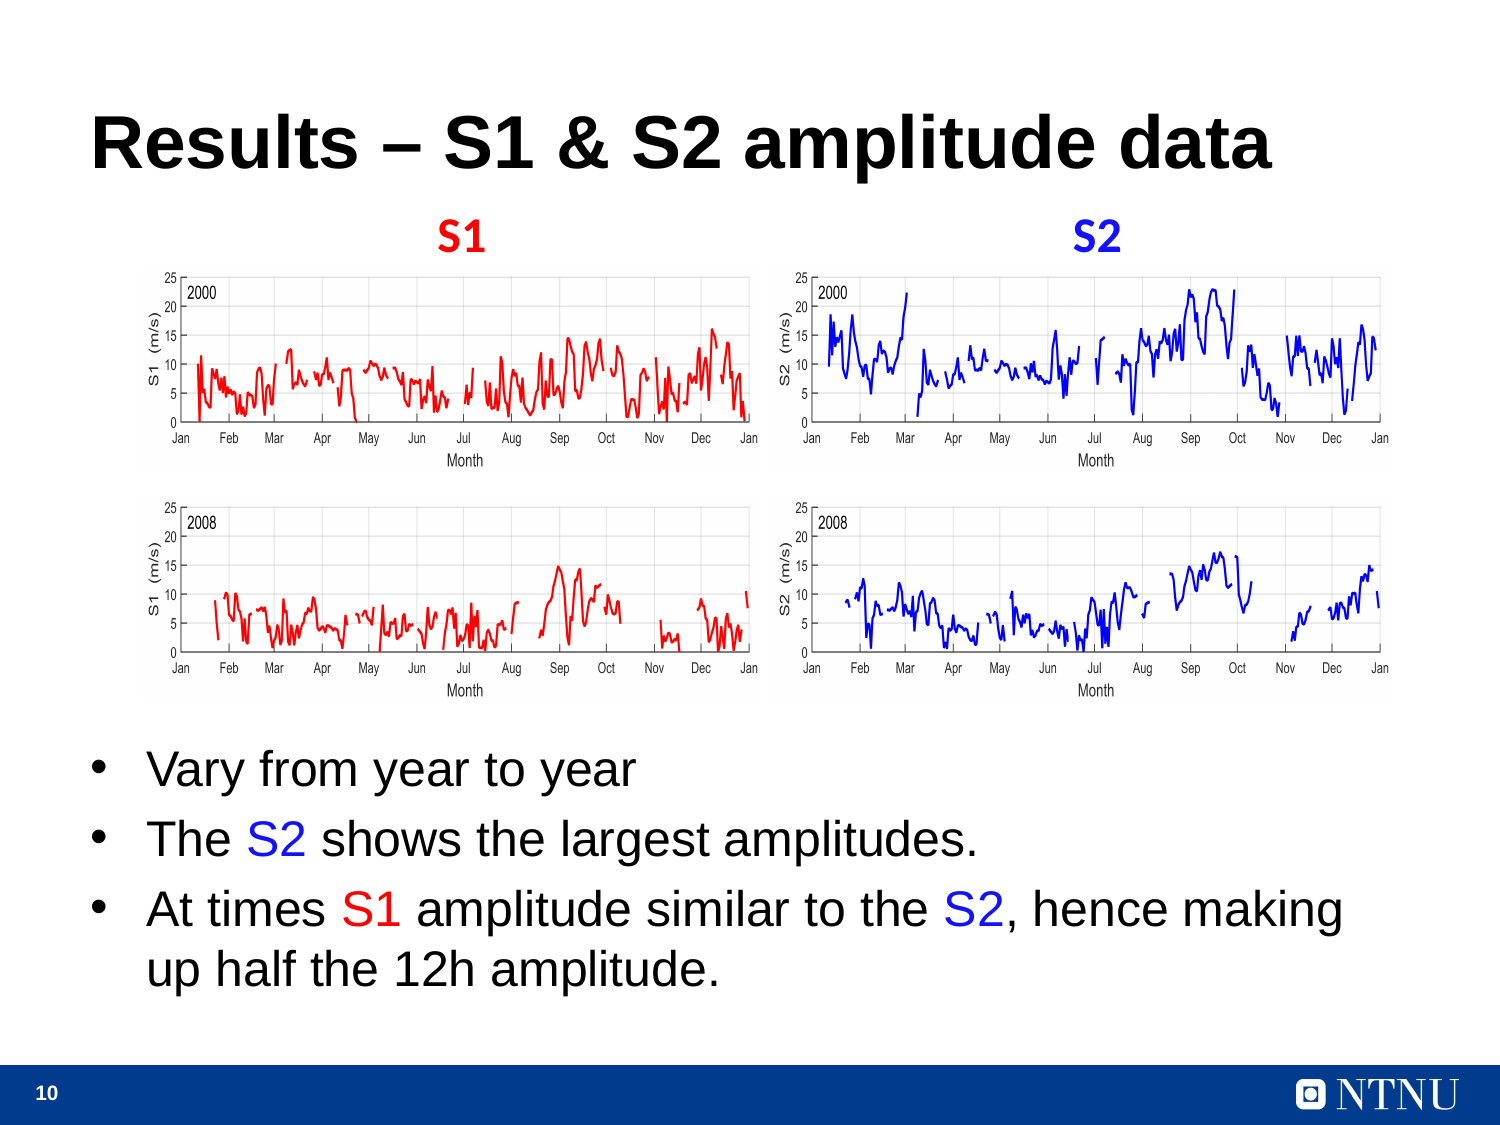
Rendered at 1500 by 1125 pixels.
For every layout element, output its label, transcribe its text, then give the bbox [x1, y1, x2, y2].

text_box S1 [422, 194, 503, 266]
title Results – S1 & S2 amplitude data [75, 45, 1425, 233]
text_box Vary from year to year The S2 shows the largest amplitudes. At times S1 amplitude similar to the S2, hence making up half the 12h amplitude. [74, 728, 1425, 1041]
picture [139, 498, 760, 700]
text_box S2 [1058, 194, 1139, 266]
picture [0, 1065, 1500, 1125]
picture [771, 267, 1391, 470]
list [139, 267, 760, 470]
picture [771, 498, 1391, 700]
